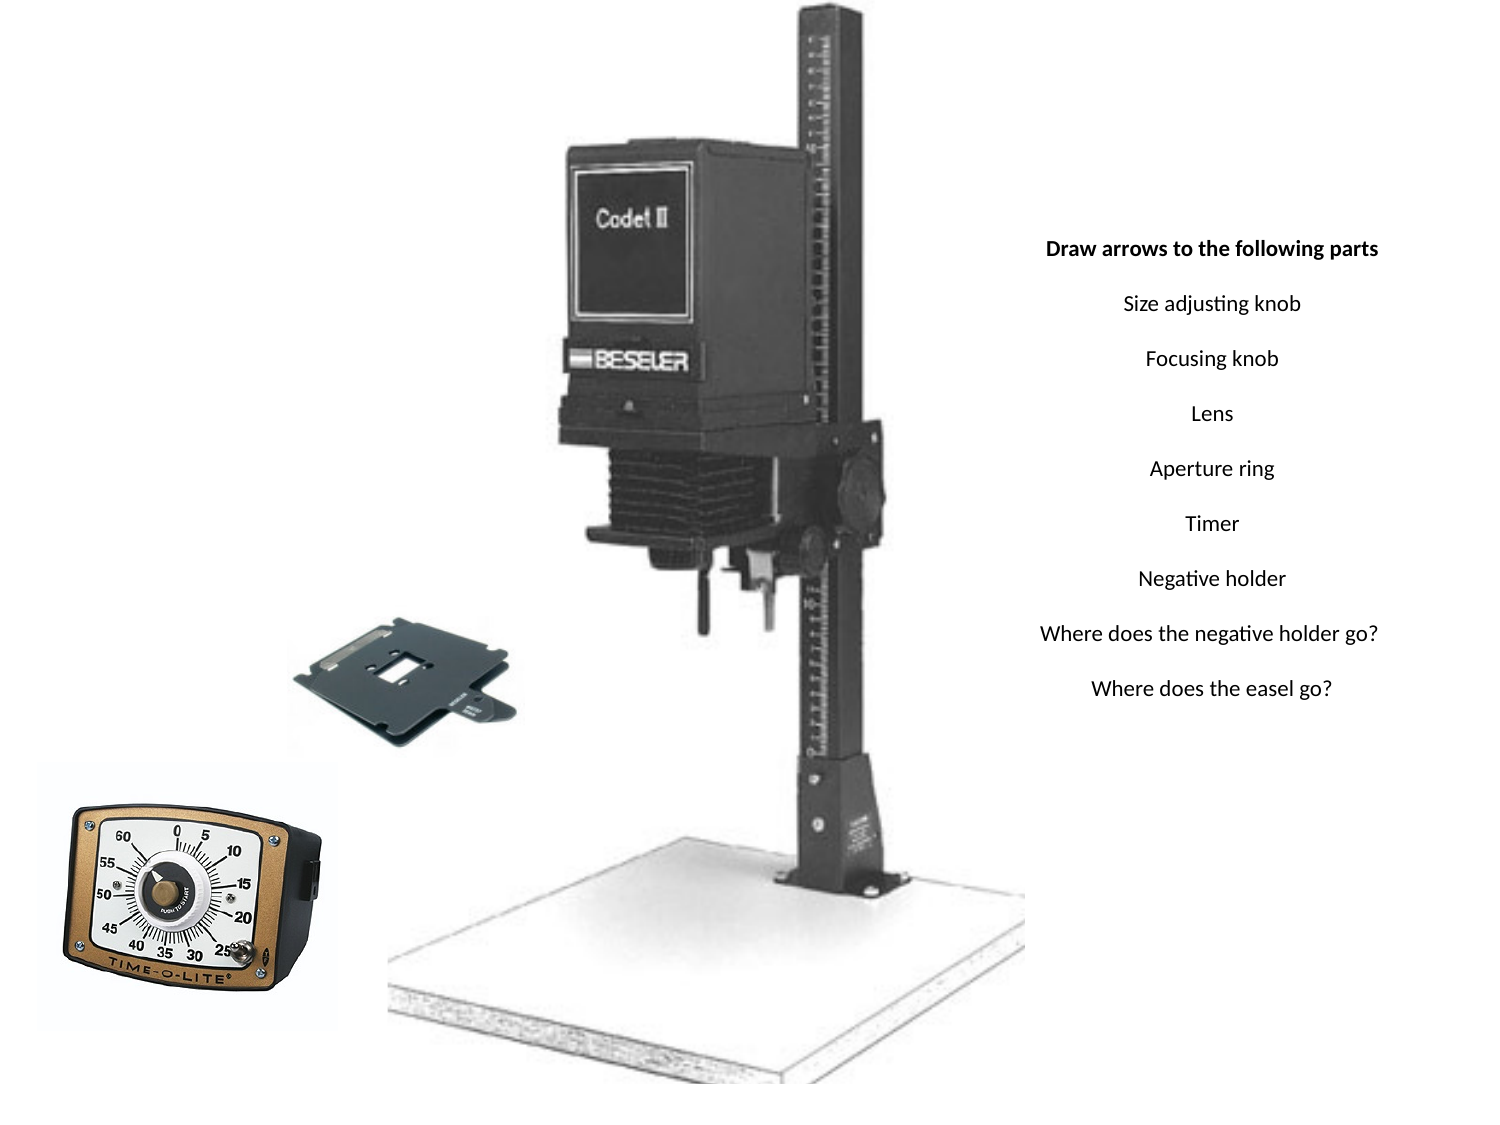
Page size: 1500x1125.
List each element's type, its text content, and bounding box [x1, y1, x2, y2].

picture [37, 0, 1026, 1084]
title Draw arrows to the following parts Size adjusting knob Focusing knob Lens Aperture ring Timer Negative holder Where does the negative holder go? Where does the easel go? [1029, 45, 1425, 1000]
